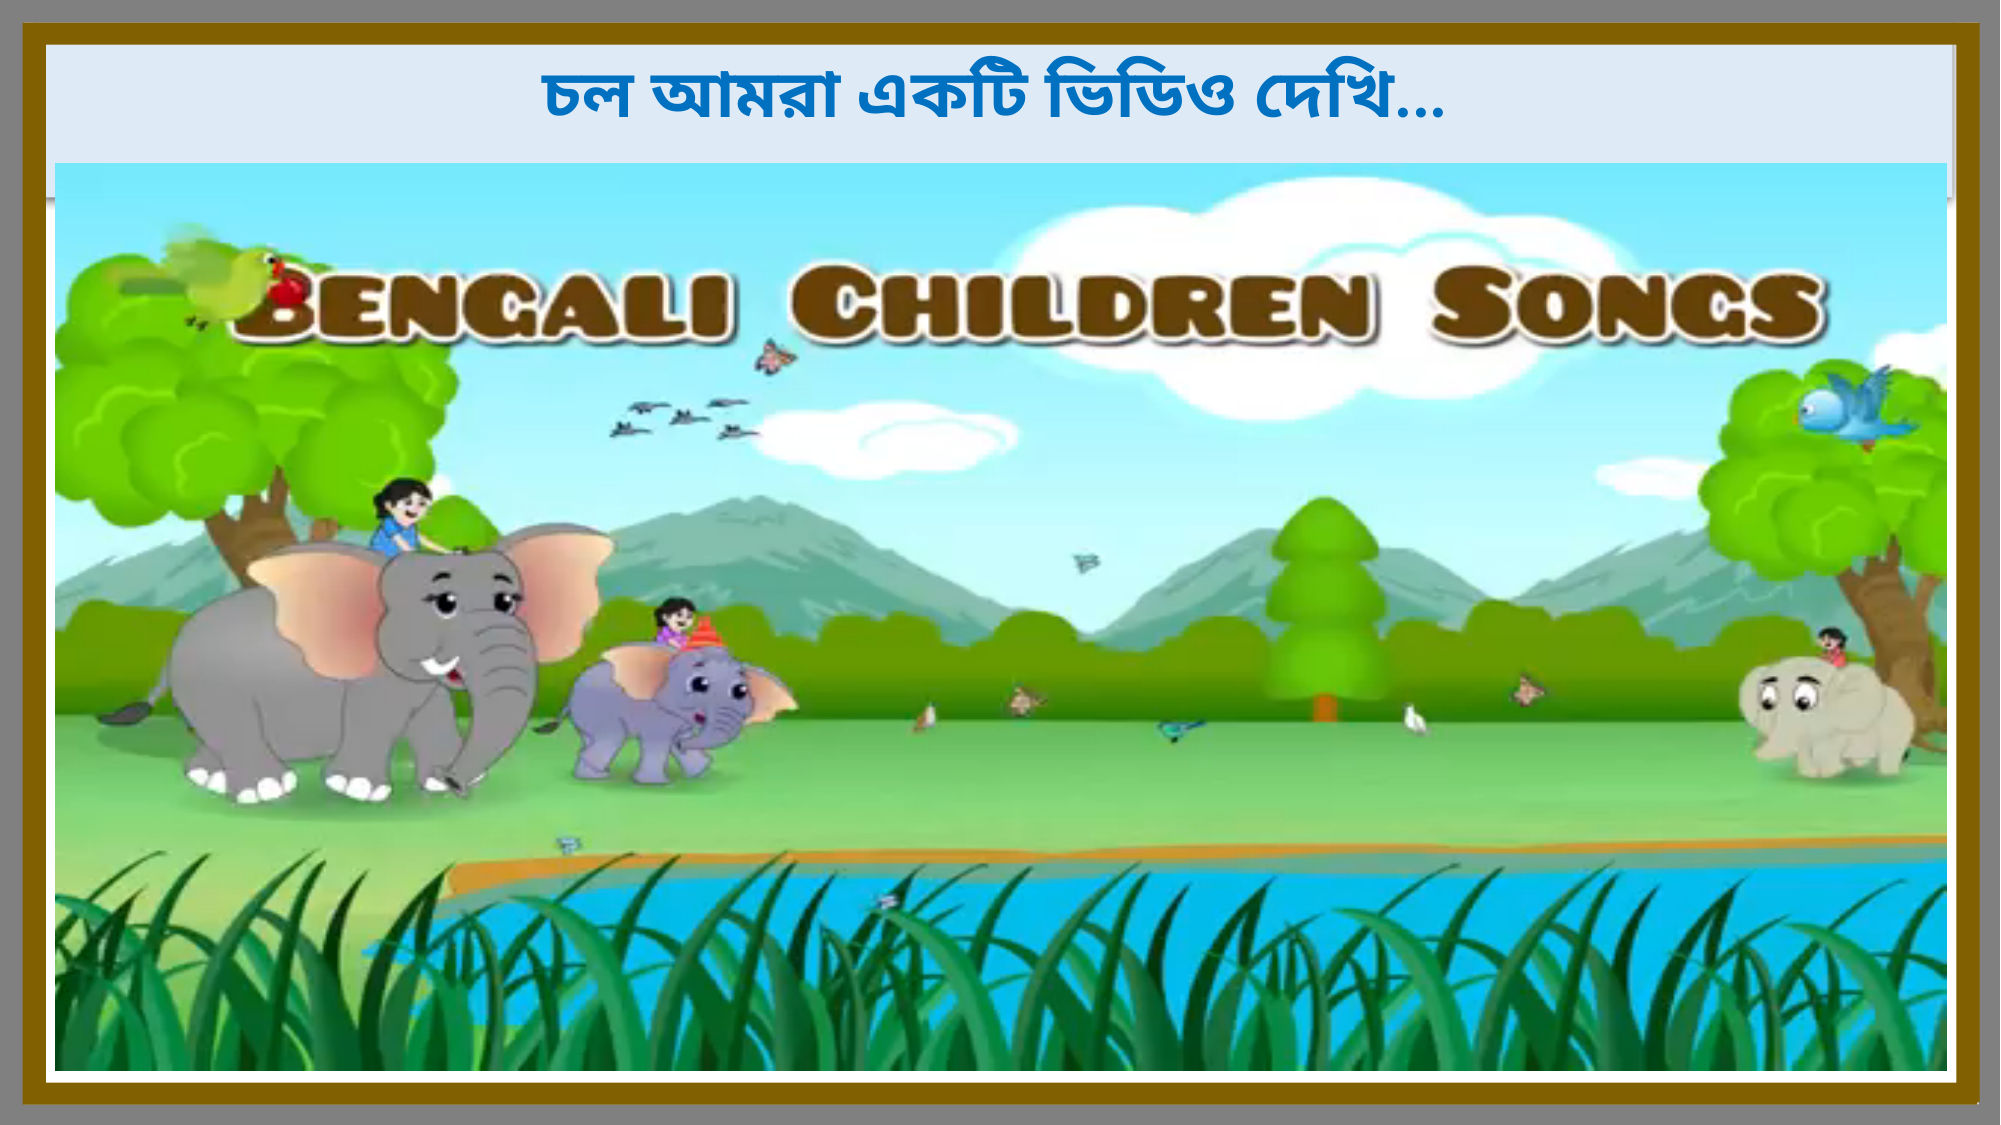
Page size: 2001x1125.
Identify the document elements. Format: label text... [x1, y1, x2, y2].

title চল আমরা একটি ভিডিও দেখি... [46, 45, 1953, 198]
text_box [0, 0, 2000, 1125]
text_box [22, 22, 1980, 1105]
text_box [54, 162, 1948, 1072]
